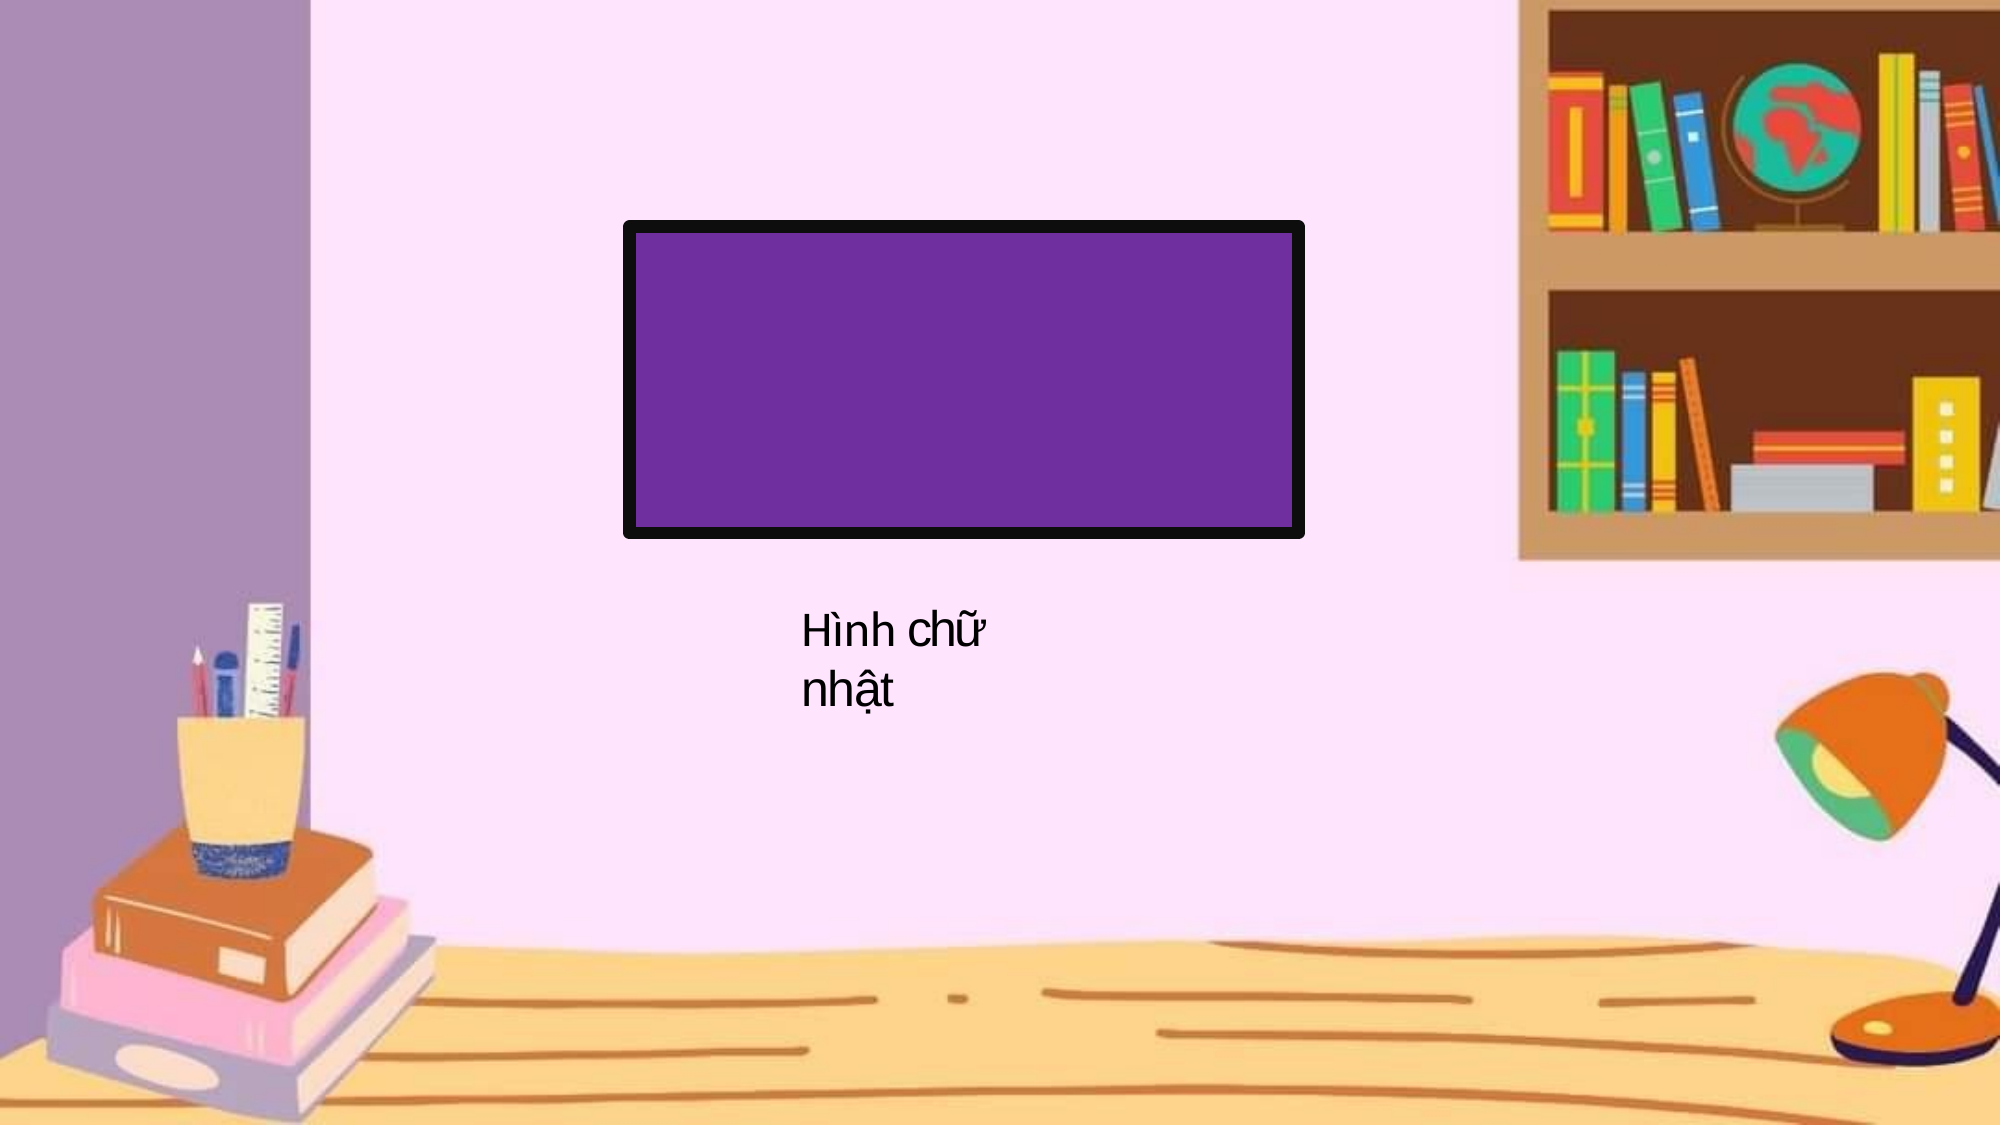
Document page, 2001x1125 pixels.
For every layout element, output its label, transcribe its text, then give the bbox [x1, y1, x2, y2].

picture [0, 0, 2000, 1125]
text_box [623, 220, 1306, 540]
title Hình chữ nhật [799, 594, 1092, 785]
